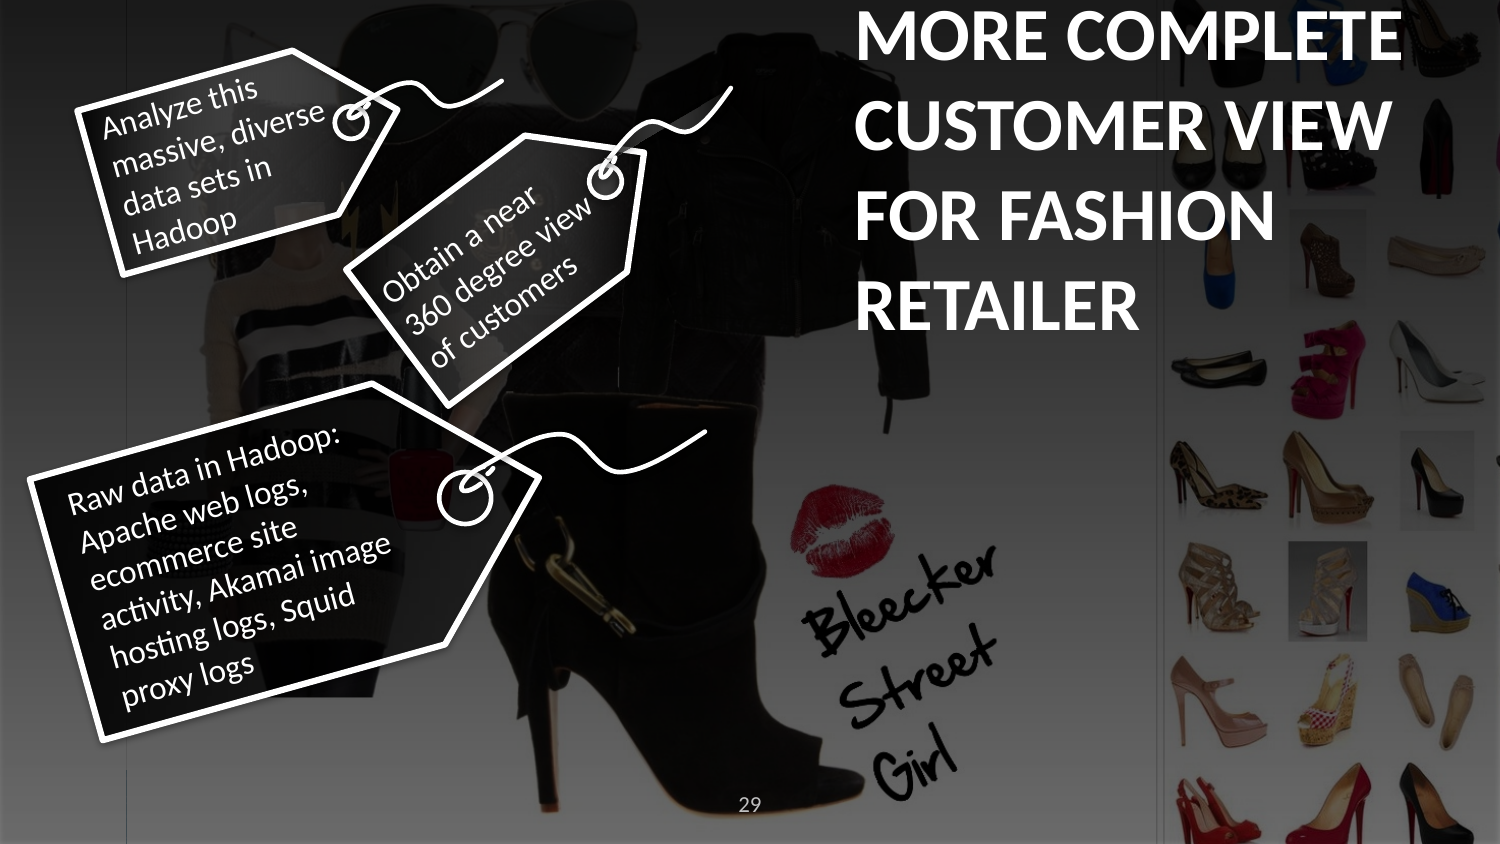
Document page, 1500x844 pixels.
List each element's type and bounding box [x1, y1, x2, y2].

text_box [92, 51, 510, 223]
text_box [0, 0, 1500, 844]
text_box [355, 127, 773, 299]
text_box [53, 384, 718, 657]
